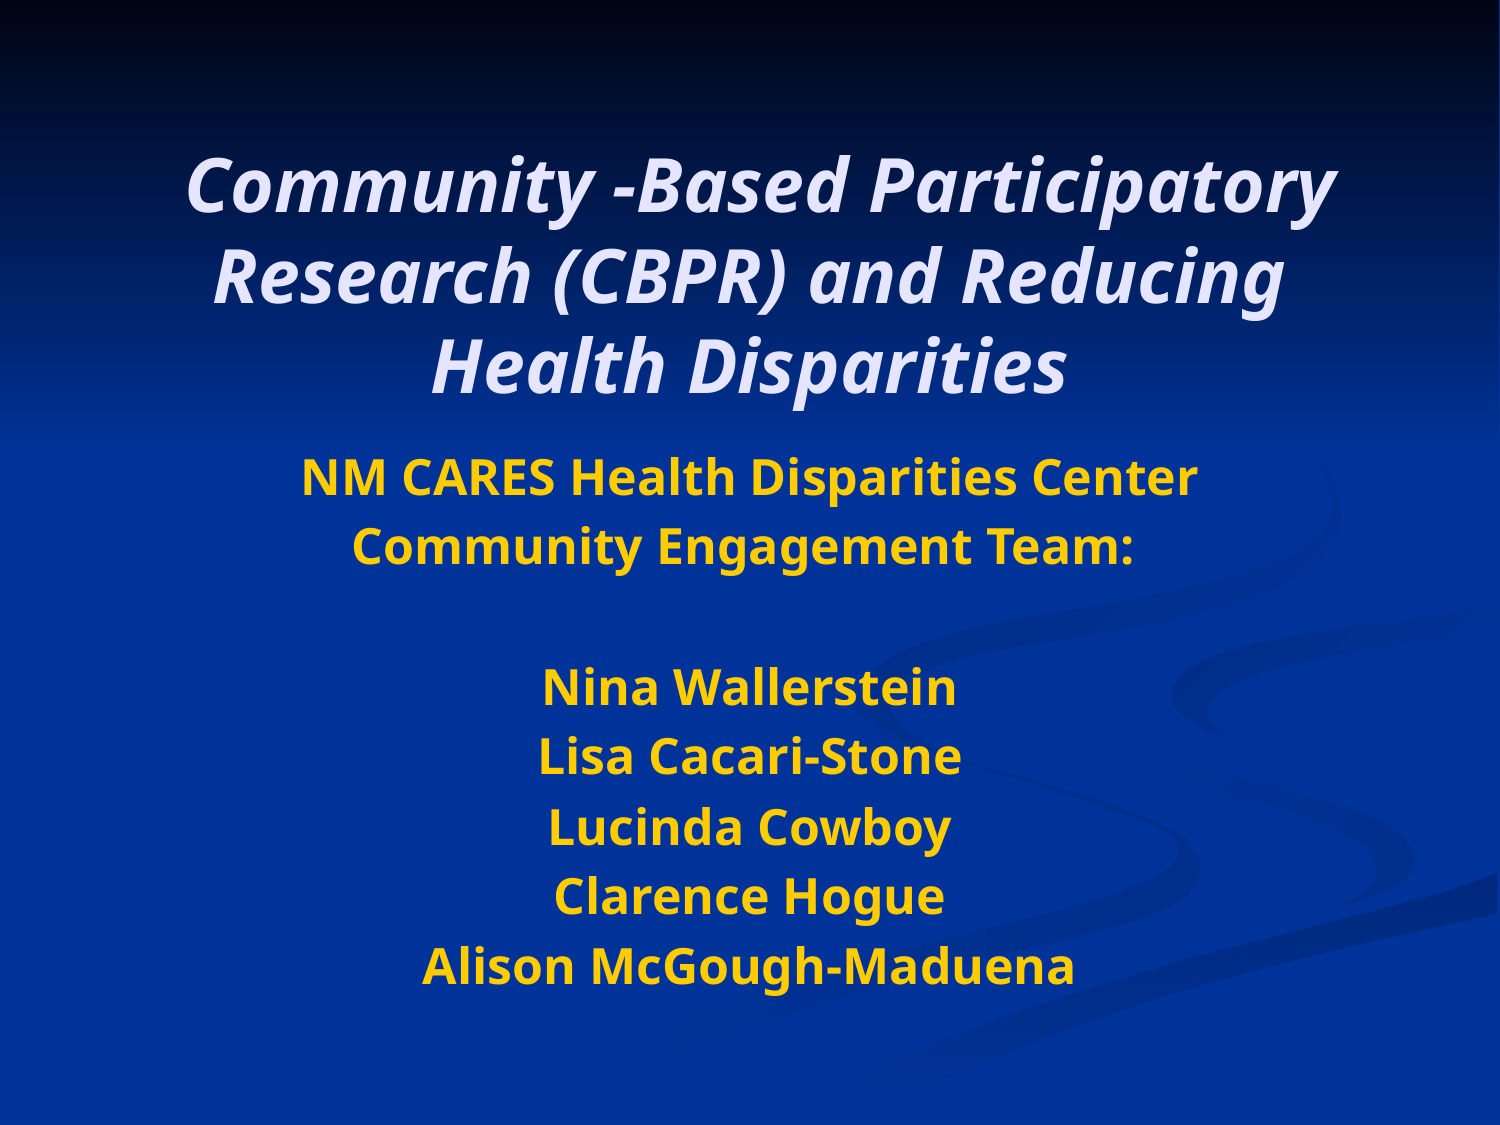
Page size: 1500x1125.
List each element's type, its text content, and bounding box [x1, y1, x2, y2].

subtitle NM CARES Health Disparities Center Community Engagement Team: Nina Wallerstein Lisa Cacari-Stone Lucinda Cowboy Clarence Hogue Alison McGough-Maduena [0, 437, 1500, 875]
title Community -Based Participatory Research (CBPR) and Reducing Health Disparities [99, 24, 1400, 413]
